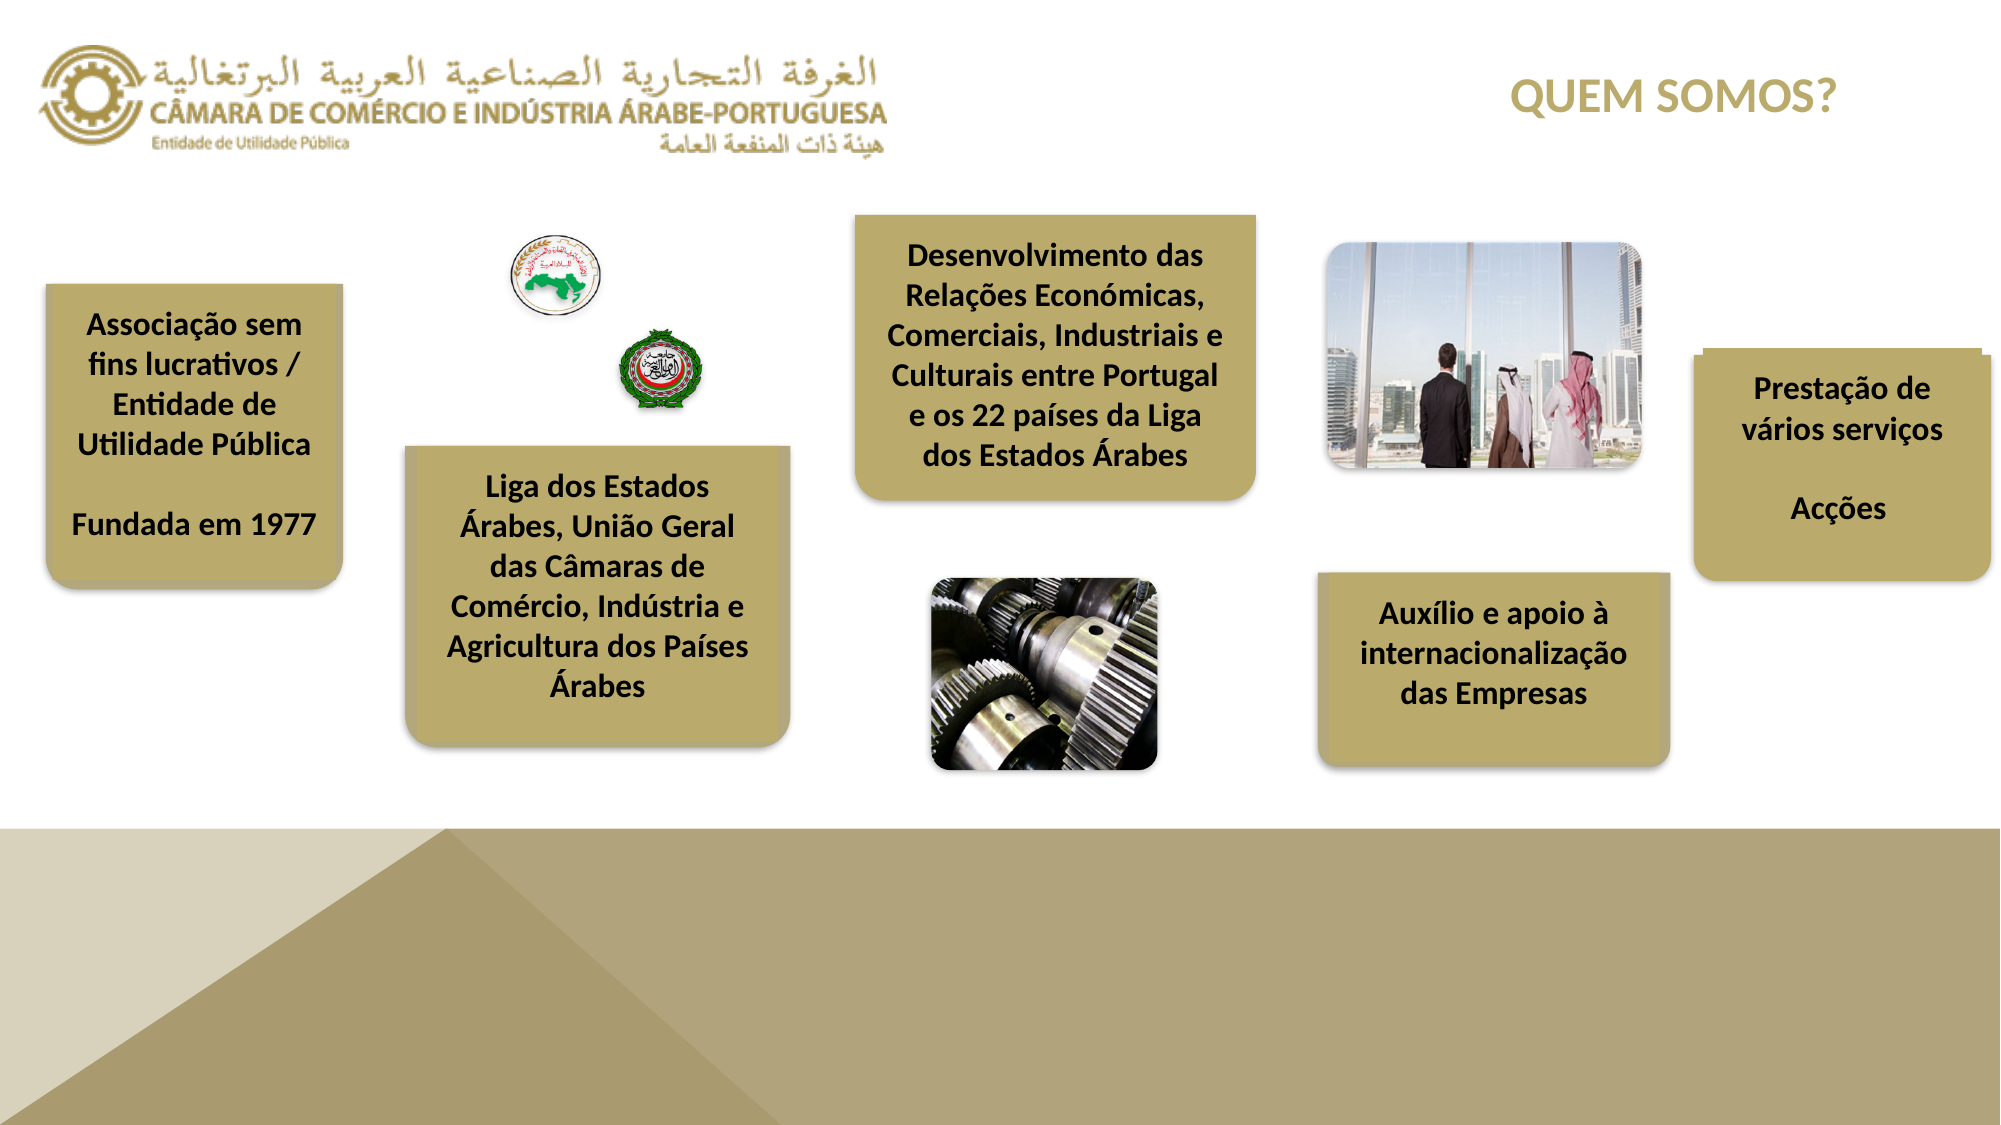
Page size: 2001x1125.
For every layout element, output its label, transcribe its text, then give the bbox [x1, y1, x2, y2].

picture [37, 45, 887, 160]
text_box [404, 445, 791, 748]
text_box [854, 214, 1257, 501]
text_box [45, 283, 344, 590]
text_box [931, 577, 1158, 771]
text_box [496, 235, 719, 409]
text_box [1327, 242, 1642, 469]
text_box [1693, 347, 1992, 582]
text_box QUEM SOMOS? [1402, 55, 1947, 131]
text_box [1317, 572, 1671, 768]
